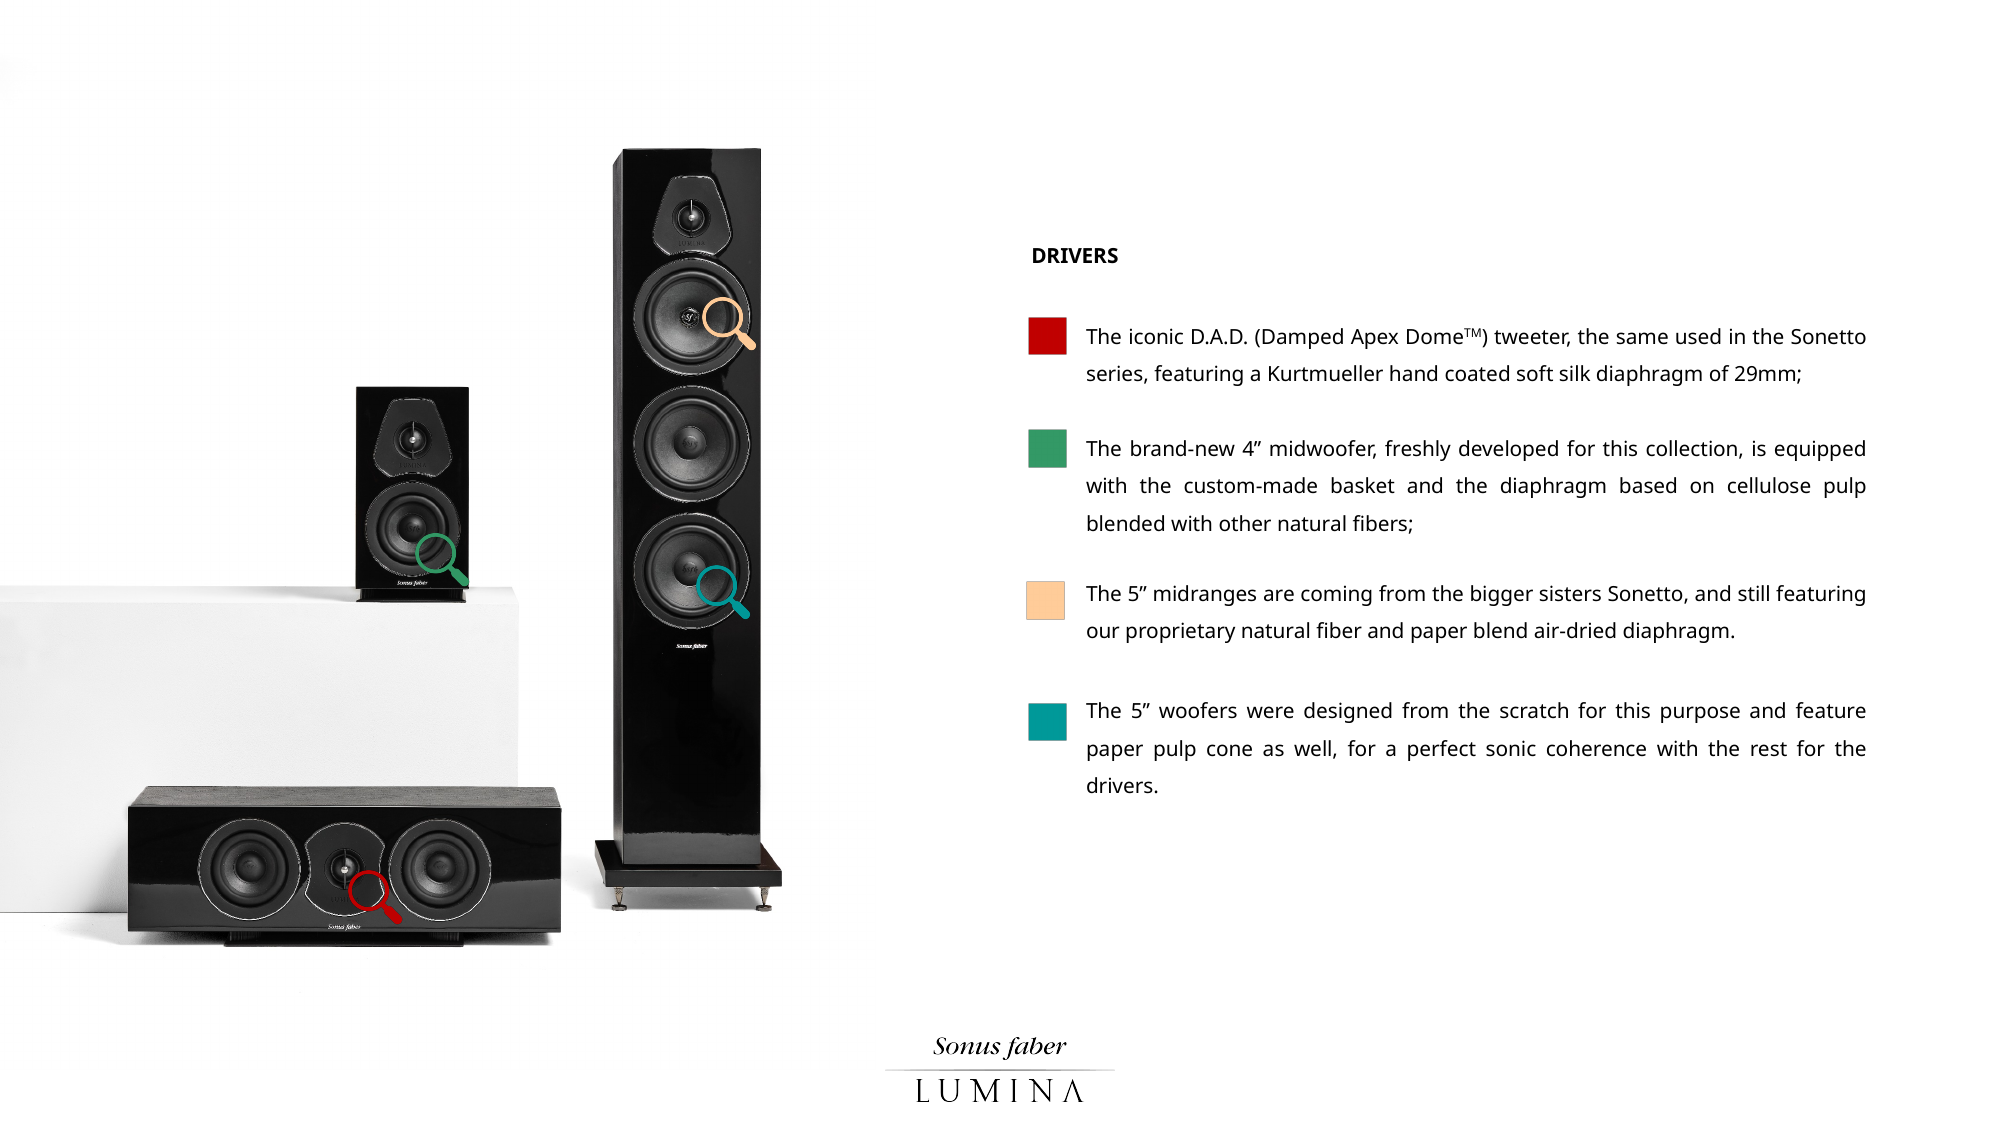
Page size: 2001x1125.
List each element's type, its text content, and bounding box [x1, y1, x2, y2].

picture [1023, 698, 1072, 747]
picture [1023, 312, 1072, 360]
picture [885, 1037, 1115, 1102]
picture [0, 0, 876, 1070]
text_box The 5” midranges are coming from the bigger sisters Sonetto, and still featuring our proprietary natural fiber and paper blend air-dried diaphragm. [1071, 560, 1882, 651]
picture [1023, 424, 1072, 473]
text_box DRIVERS [1016, 235, 1134, 276]
text_box The brand-new 4’’ midwoofer, freshly developed for this collection, is equipped with the custom-made basket and the diaphragm based on cellulose pulp blended with other natural fibers; [1071, 415, 1882, 543]
text_box The 5’’ woofers were designed from the scratch for this purpose and feature paper pulp cone as well, for a perfect sonic coherence with the rest for the drivers. [1071, 678, 1882, 806]
text_box The iconic D.A.D. (Damped Apex DomeTM) tweeter, the same used in the Sonetto series, featuring a Kurtmueller hand coated soft silk diaphragm of 29mm; [1071, 303, 1882, 394]
picture [1021, 576, 1070, 625]
